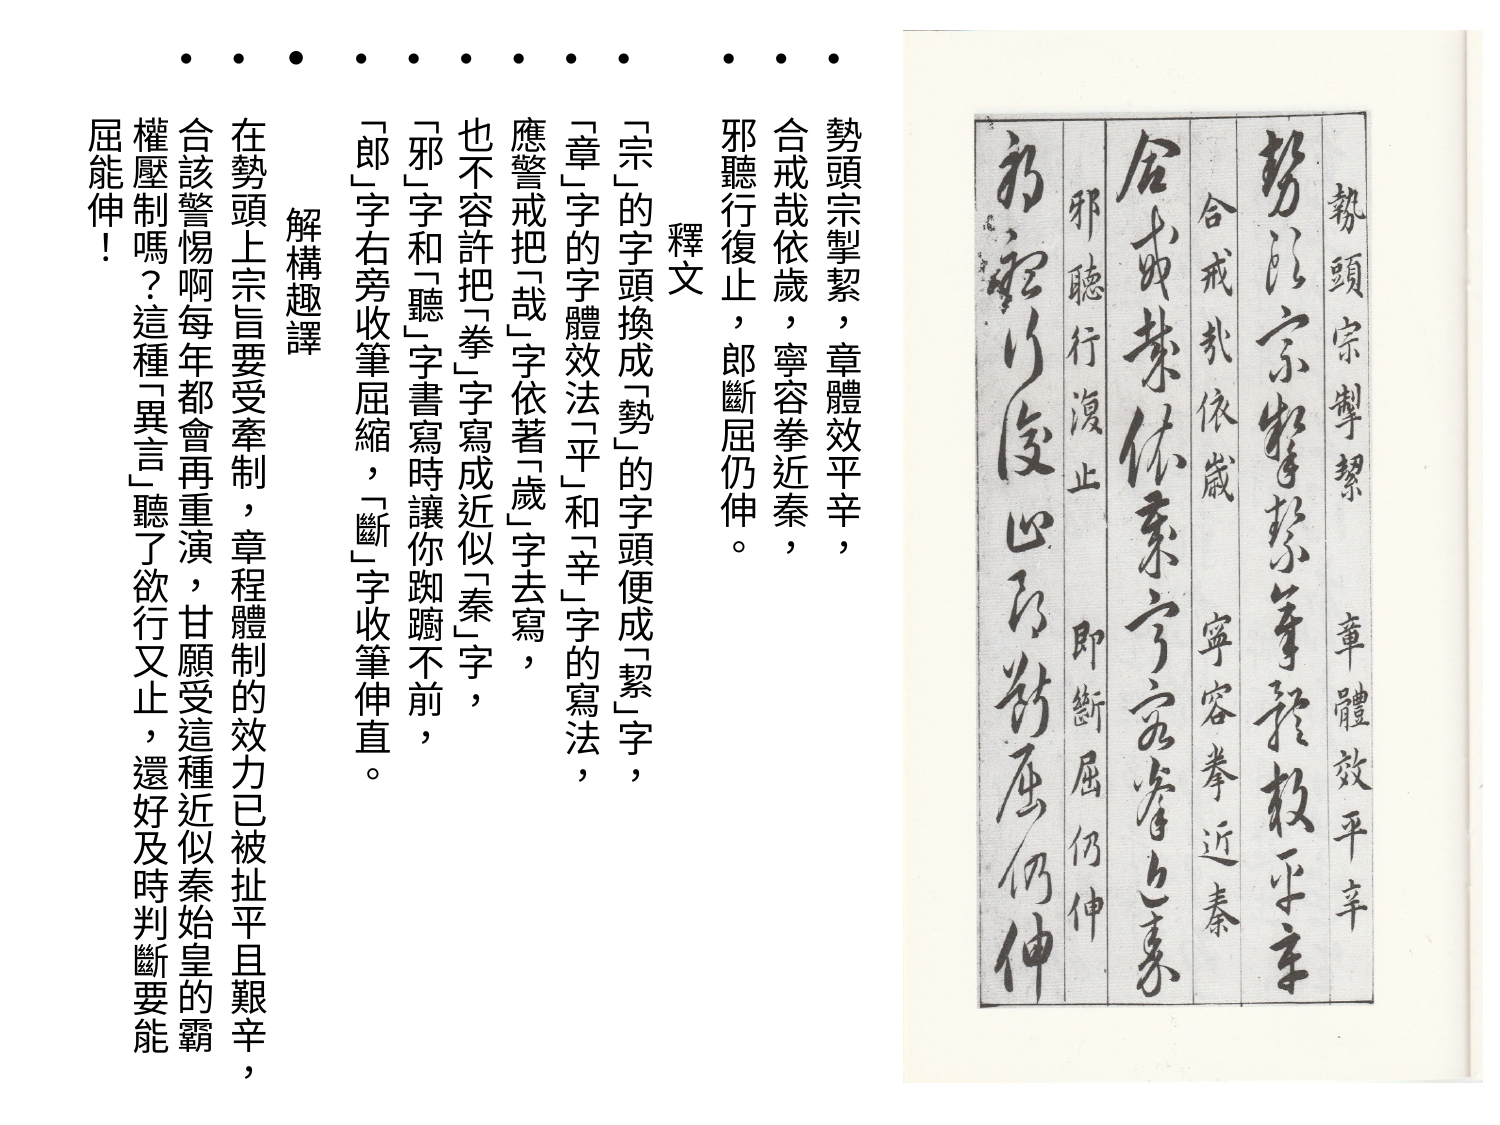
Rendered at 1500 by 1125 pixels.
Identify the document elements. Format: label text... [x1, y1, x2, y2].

list 勢頭宗掣絜，章體效平辛， 合戒哉依歲，寧容拳近秦， 邪聽行復止，郎斷屈仍伸。 釋文 ｢宗｣的字頭換成｢勢｣的字頭便成｢絜｣字， ｢章｣字的字體效法｢平｣和｢辛｣字的寫法， 應警戒把｢哉｣字依著｢歲｣字去寫， 也不容許把｢拳｣字寫成近似｢秦｣字， ｢邪｣字和｢聽｣字書寫時讓你踟躕不前， ｢郎｣字右旁收筆屈縮，｢斷｣字收筆伸直。 解構趣譯 在勢頭上宗旨要受牽制，章程體制的效力已被扯平且艱辛， 合該警惕啊每年都會再重演，甘願受這種近似秦始皇的霸權壓制嗎？這種｢異言｣聽了欲行又止，還好及時判斷要能屈能伸！ [75, 45, 892, 1071]
picture [903, 30, 1483, 1083]
